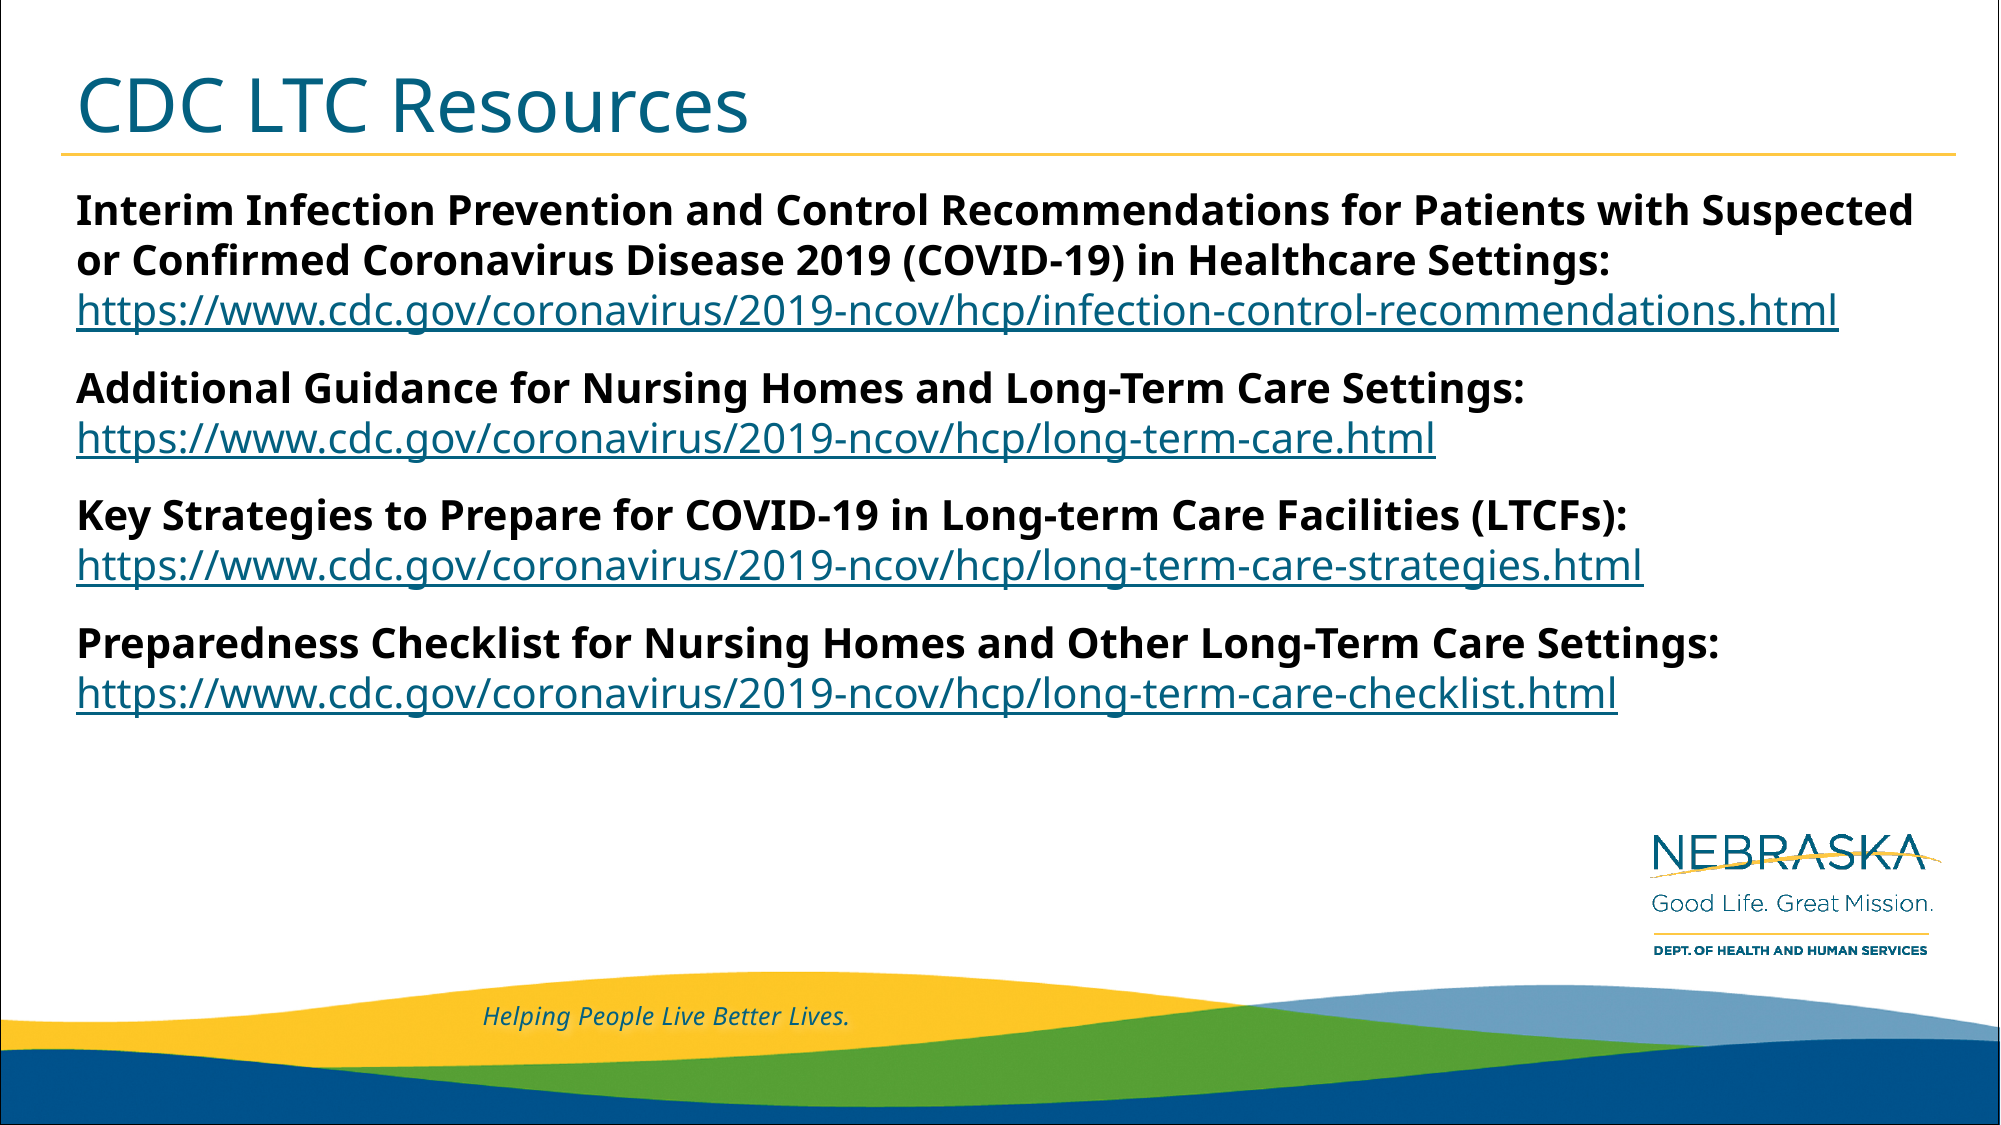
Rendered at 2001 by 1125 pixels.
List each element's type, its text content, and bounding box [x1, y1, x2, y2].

picture [1, 0, 1998, 1124]
title CDC LTC Resources [61, 59, 1957, 175]
list Interim Infection Prevention and Control Recommendations for Patients with Suspected or Confirmed Coronavirus Disease 2019 (COVID-19) in Healthcare Settings: https://www.cdc.gov/coronavirus/2019-ncov/hcp/infection-control-recommendations.html Additional Guidance for Nursing Homes and Long-Term Care Settings: https://www.cdc.gov/coronavirus/2019-ncov/hcp/long-term-care.html Key Strategies to Prepare for COVID-19 in Long-term Care Facilities (LTCFs): https://www.cdc.gov/coronavirus/2019-ncov/hcp/long-term-care-strategies.html Preparedness Checklist for Nursing Homes and Other Long-Term Care Settings: https://www.cdc.gov/coronavirus/2019-ncov/hcp/long-term-care-checklist.html [61, 176, 1957, 1007]
